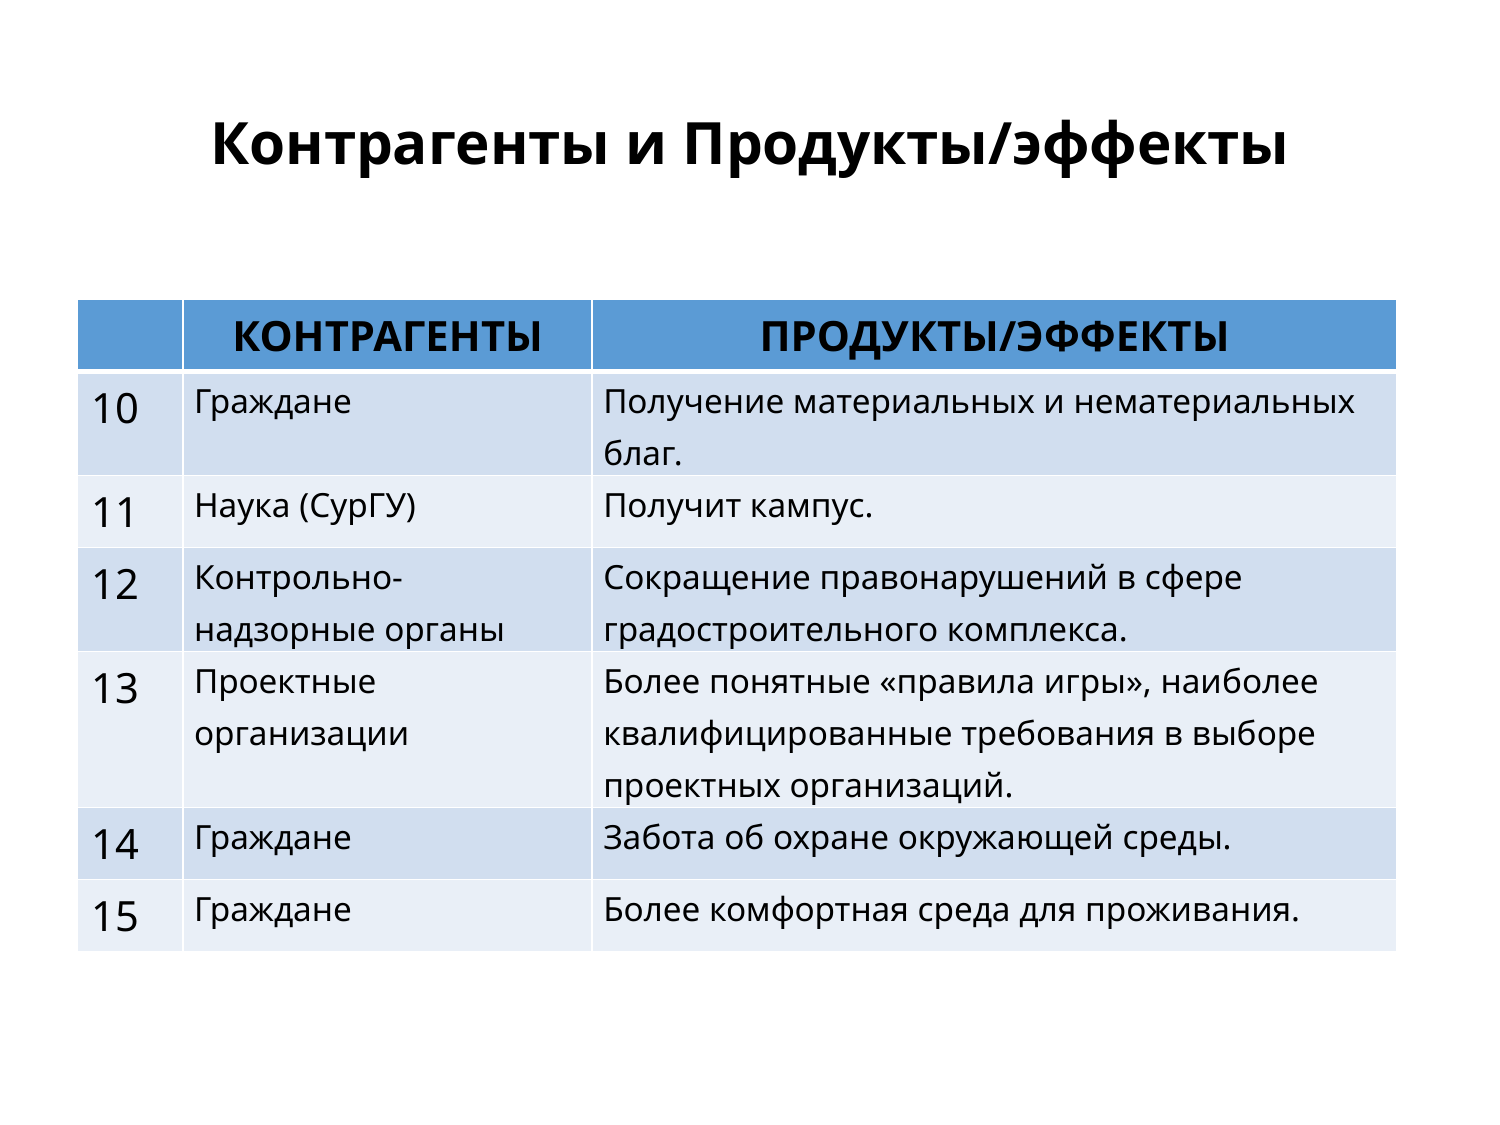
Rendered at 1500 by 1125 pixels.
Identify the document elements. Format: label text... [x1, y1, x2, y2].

table_cell 13 [78, 652, 182, 807]
table_cell Получит кампус. [593, 476, 1396, 547]
table_cell 15 [78, 880, 182, 951]
table_cell Граждане [184, 880, 591, 951]
table_header ПРОДУКТЫ/ЭФФЕКТЫ [593, 300, 1396, 369]
table_cell Наука (СурГУ) [184, 476, 591, 547]
title Контрагенты и Продукты/эффекты [103, 59, 1397, 232]
table_cell Сокращение правонарушений в сфере градостроительного комплекса. [593, 548, 1396, 651]
table_cell Более понятные «правила игры», наиболее квалифицированные требования в выборе проектных организаций. [593, 652, 1396, 807]
table_header [78, 300, 182, 369]
table_cell Граждане [184, 808, 591, 879]
table_cell Граждане [184, 374, 591, 475]
table_cell Получение материальных и нематериальных благ. [593, 374, 1396, 475]
table_cell 11 [78, 476, 182, 547]
table_header КОНТРАГЕНТЫ [184, 300, 591, 369]
table_cell Забота об охране окружающей среды. [593, 808, 1396, 879]
table_cell Контрольно-надзорные органы [184, 548, 591, 651]
table_cell Проектные организации [184, 652, 591, 807]
table_cell 14 [78, 808, 182, 879]
table_cell Более комфортная среда для проживания. [593, 880, 1396, 951]
table_cell 12 [78, 548, 182, 651]
table_cell 10 [78, 374, 182, 475]
